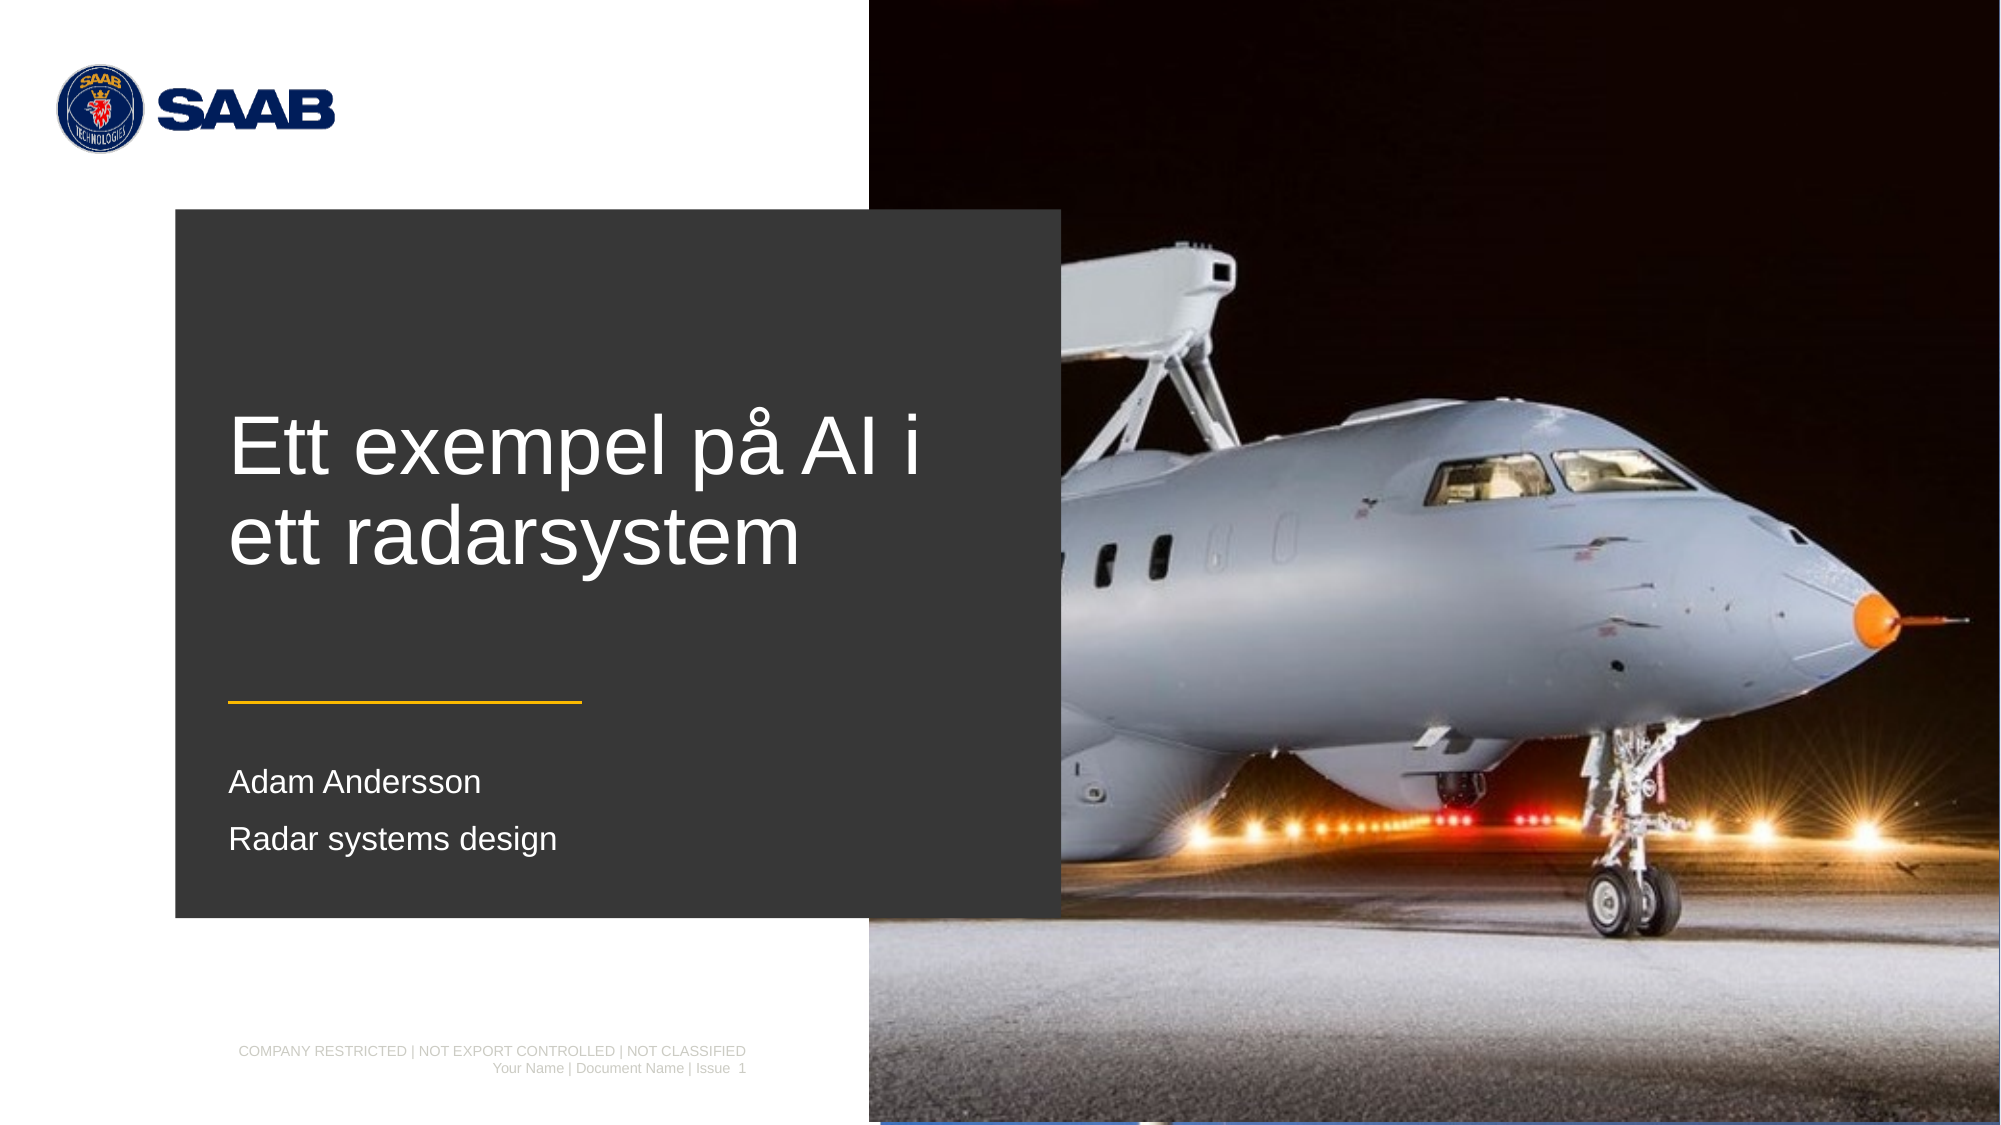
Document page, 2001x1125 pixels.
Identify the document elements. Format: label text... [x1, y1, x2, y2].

list Adam Andersson Radar systems design [213, 757, 1022, 856]
picture [0, 0, 2001, 1125]
list Ett exempel på AI i ett radarsystem [213, 242, 1022, 591]
